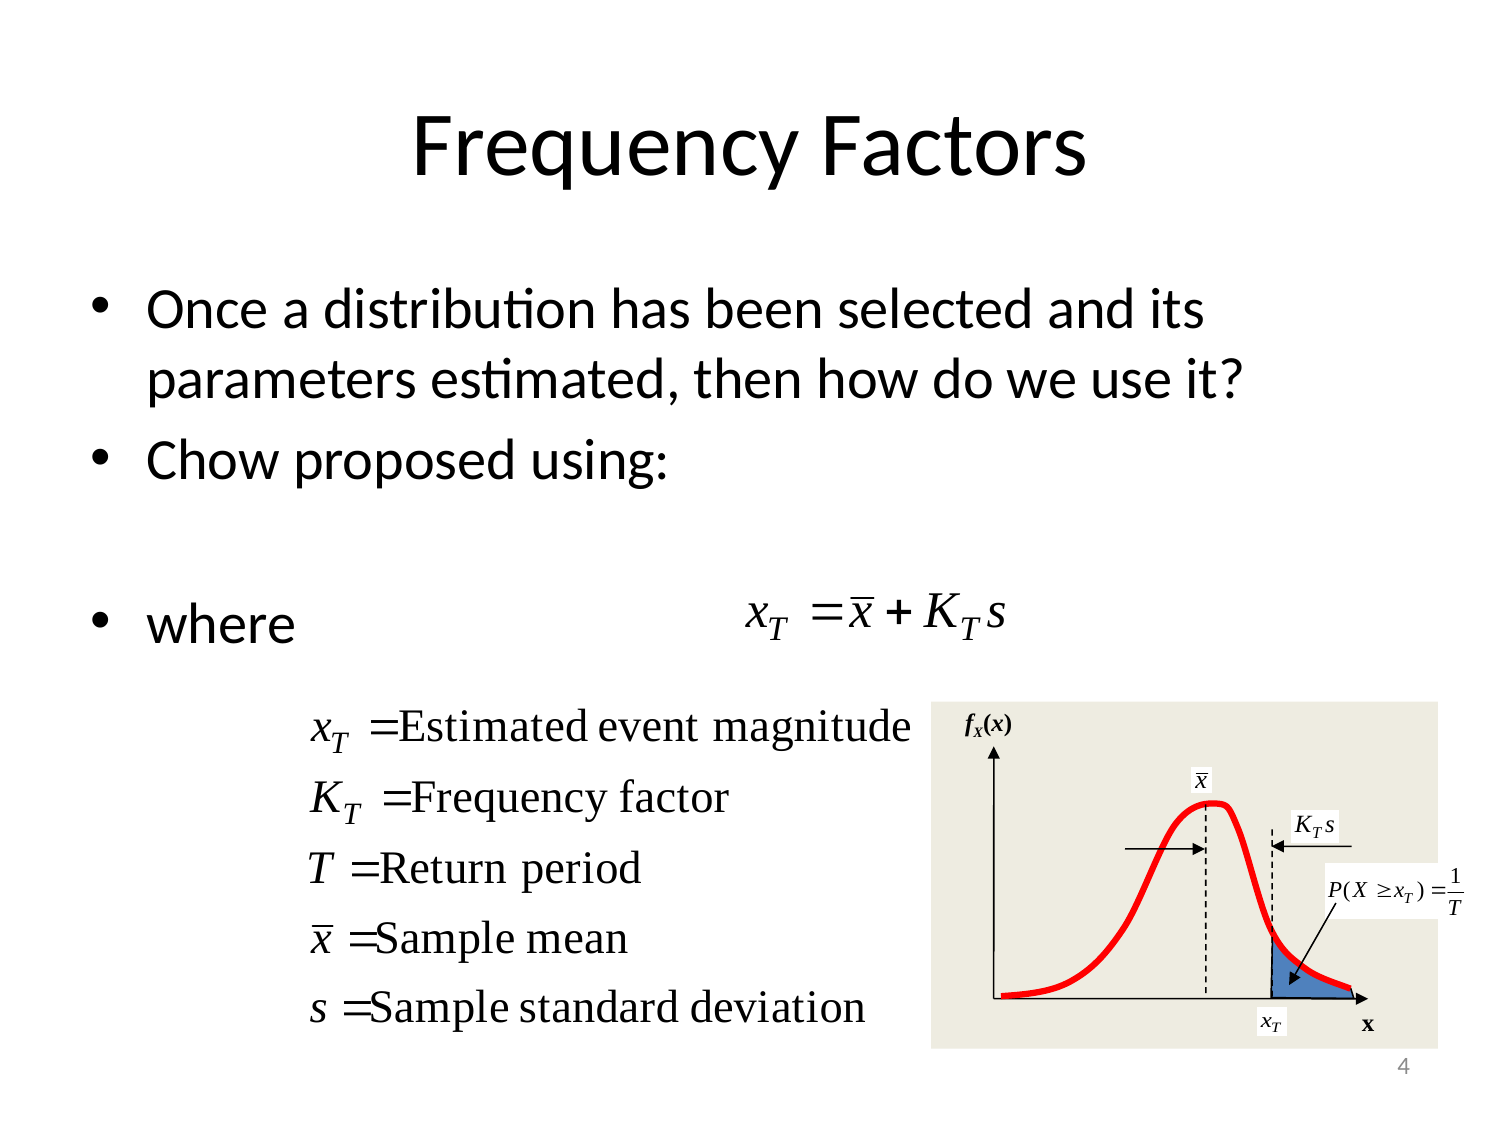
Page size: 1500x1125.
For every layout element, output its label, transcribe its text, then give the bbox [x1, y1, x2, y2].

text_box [303, 699, 915, 1042]
slide_number 4 [1074, 1057, 1425, 1104]
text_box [930, 698, 1468, 1049]
title Frequency Factors [75, 45, 1425, 233]
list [737, 579, 1015, 649]
list Once a distribution has been selected and its parameters estimated, then how do we use it? Chow proposed using: where [75, 262, 1383, 1005]
